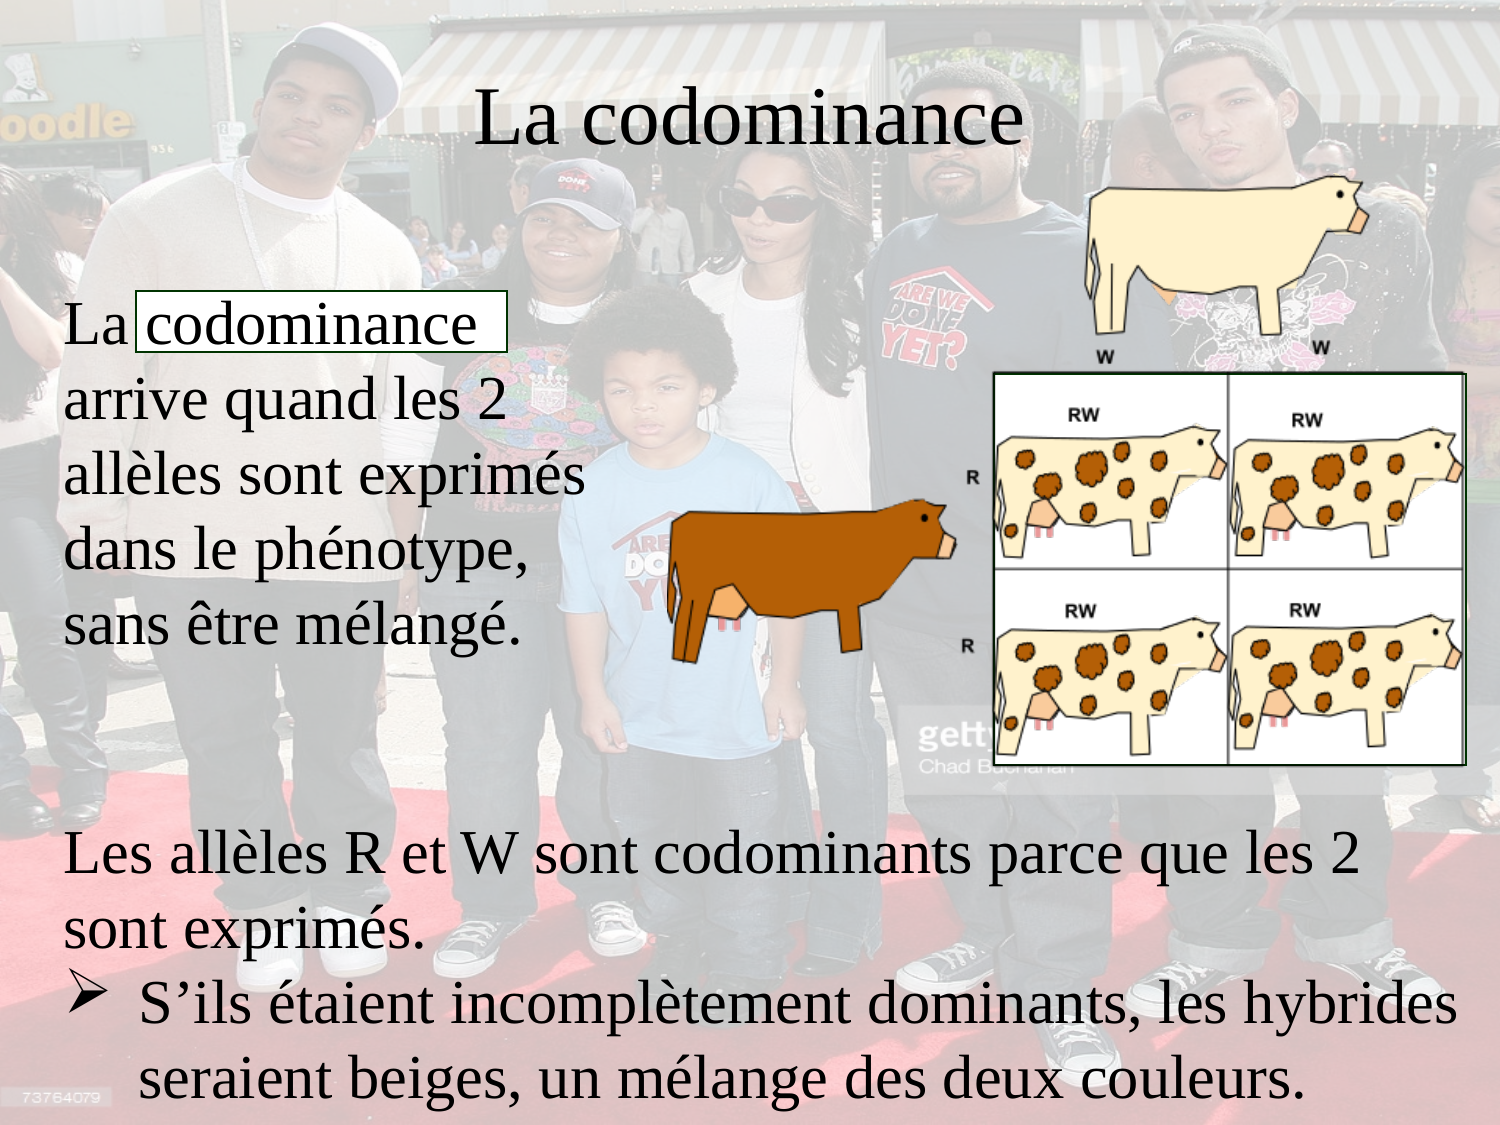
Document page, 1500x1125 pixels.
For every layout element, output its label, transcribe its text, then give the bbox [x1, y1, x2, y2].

title La codominance [0, 59, 1500, 176]
text_box La codominance arrive quand les 2 allèles sont exprimés dans le phénotype, sans être mélangé. [48, 274, 608, 665]
picture [667, 173, 1468, 771]
text_box Les allèles R et W sont codominants parce que les 2 sont exprimés. S’ils étaient incomplètement dominants, les hybrides seraient beiges, un mélange des deux couleurs. [48, 803, 1490, 1119]
